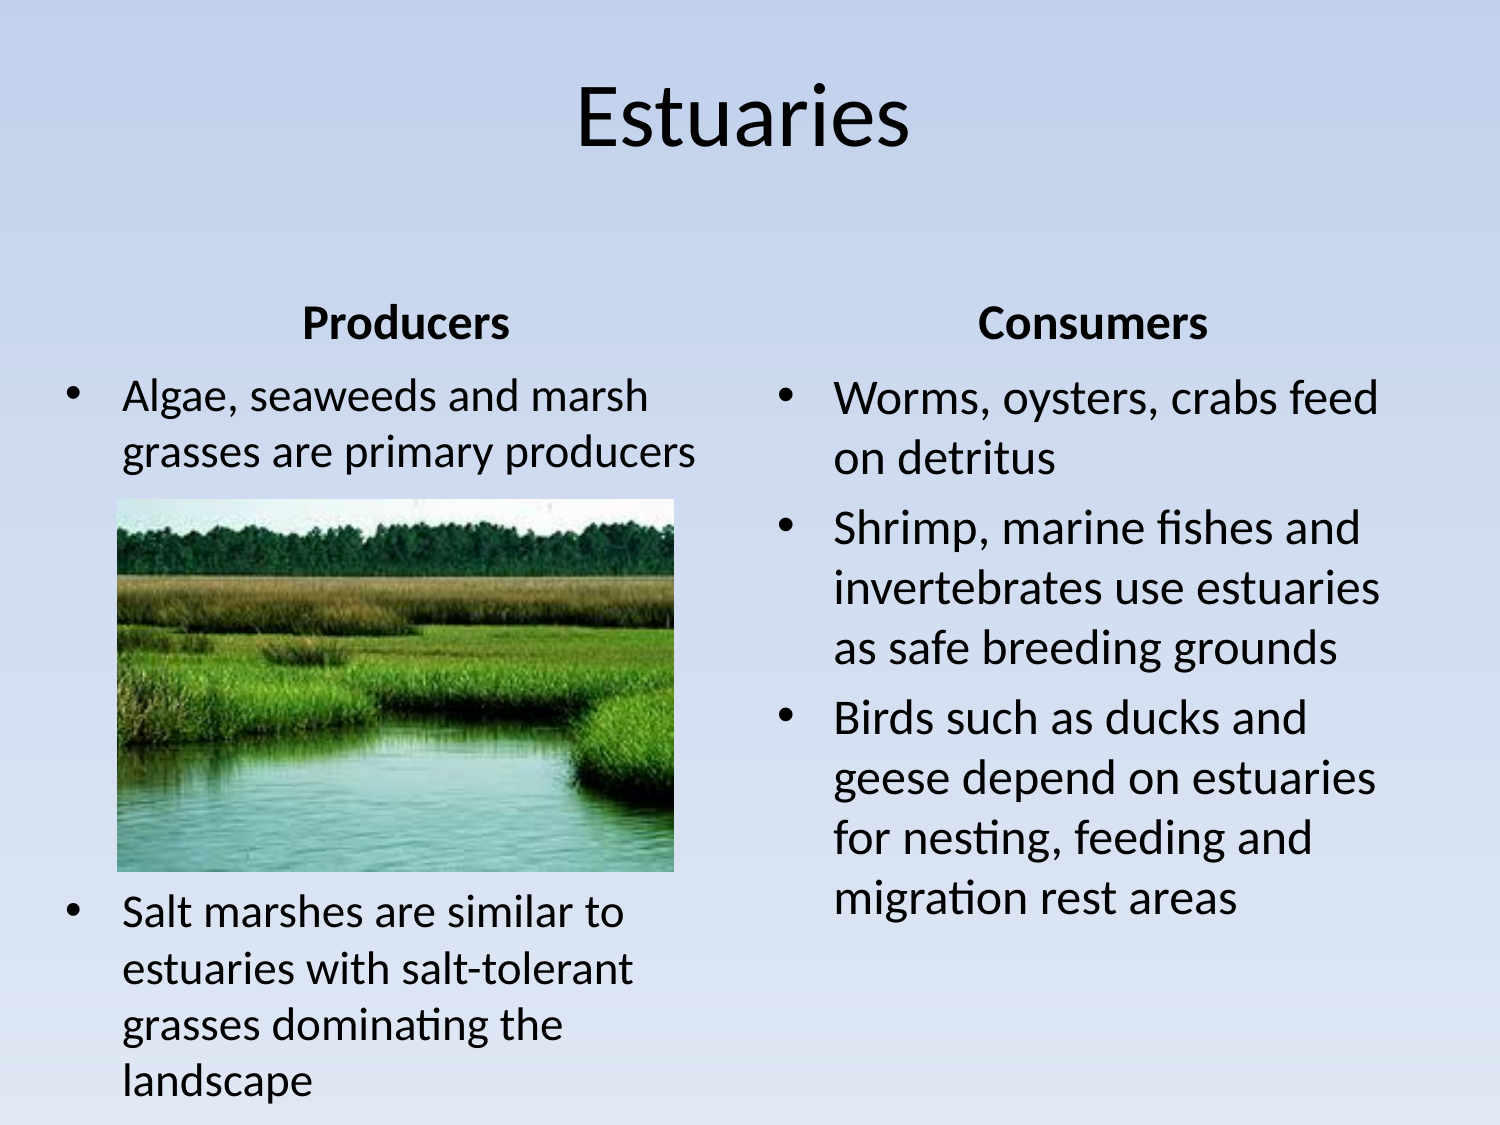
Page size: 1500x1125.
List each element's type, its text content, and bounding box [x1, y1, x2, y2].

list Worms, oysters, crabs feed on detritus Shrimp, marine fishes and invertebrates use estuaries as safe breeding grounds Birds such as ducks and geese depend on estuaries for nesting, feeding and migration rest areas [761, 356, 1425, 1005]
title Estuaries [75, 45, 1413, 175]
picture [117, 499, 674, 872]
list Consumers [761, 251, 1425, 356]
list Producers [75, 251, 738, 356]
list Algae, seaweeds and marsh grasses are primary producers Salt marshes are similar to estuaries with salt-tolerant grasses dominating the landscape [50, 356, 738, 1125]
